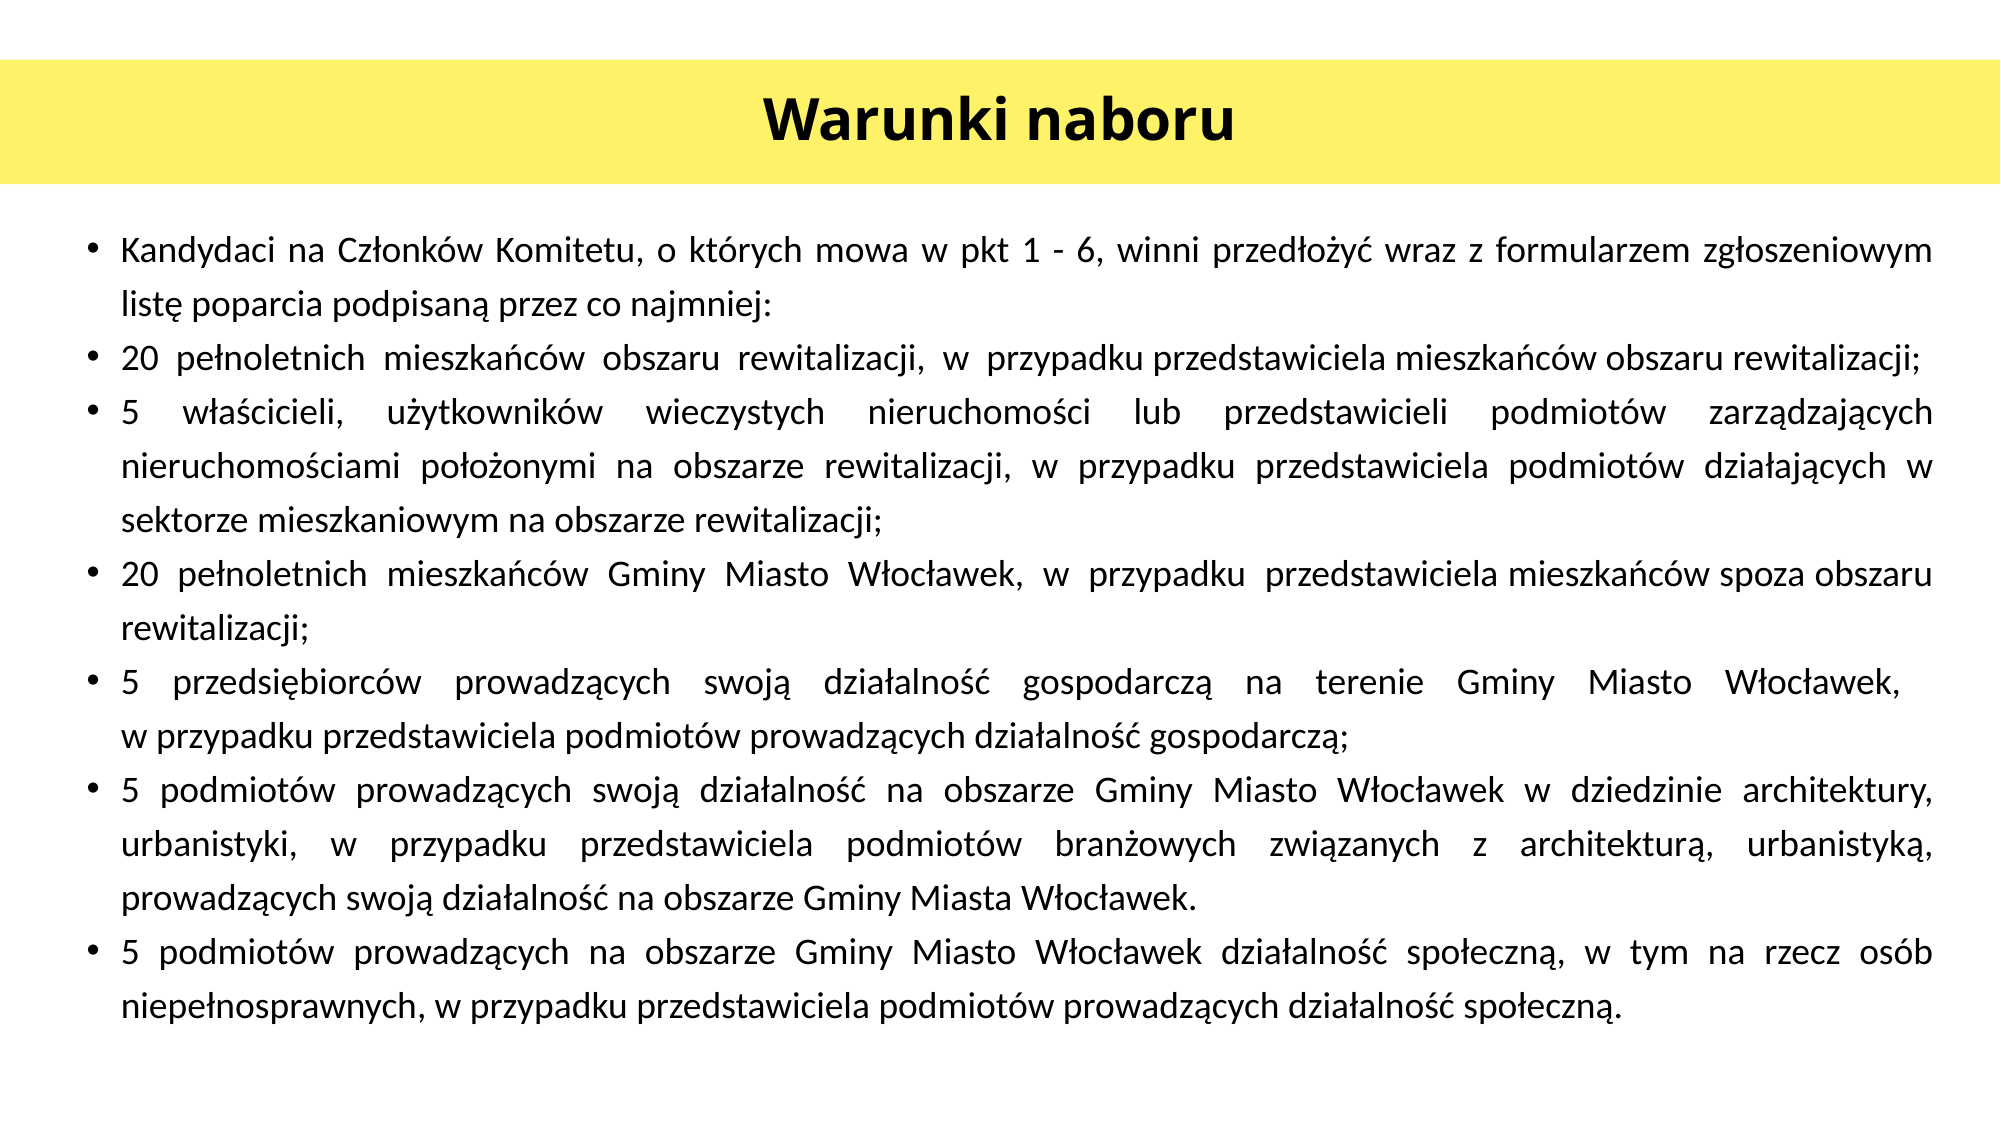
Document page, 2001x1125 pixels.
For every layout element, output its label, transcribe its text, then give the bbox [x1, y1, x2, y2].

list Kandydaci na Członków Komitetu, o których mowa w pkt 1 - 6, winni przedłożyć wraz z formularzem zgłoszeniowym listę poparcia podpisaną przez co najmniej: 20 pełnoletnich mieszkańców obszaru rewitalizacji, w przypadku przedstawiciela mieszkańców obszaru rewitalizacji; 5 właścicieli, użytkowników wieczystych nieruchomości lub przedstawicieli podmiotów zarządzających nieruchomościami położonymi na obszarze rewitalizacji, w przypadku przedstawiciela podmiotów działających w sektorze mieszkaniowym na obszarze rewitalizacji; 20 pełnoletnich mieszkańców Gminy Miasto Włocławek, w przypadku przedstawiciela mieszkańców spoza obszaru rewitalizacji; 5 przedsiębiorców prowadzących swoją działalność gospodarczą na terenie Gminy Miasto Włocławek, w przypadku przedstawiciela podmiotów prowadzących działalność gospodarczą; 5 podmiotów prowadzących swoją działalność na obszarze Gminy Miasto Włocławek w dziedzinie architektury, urbanistyki, w przypadku przedstawiciela podmiotów branżowych związanych z architekturą, urbanistyką, prowadzących swoją działalność na obszarze Gminy Miasta Włocławek. 5 podmiotów prowadzących na obszarze Gminy Miasto Włocławek działalność społeczną, w tym na rzecz osób niepełnosprawnych, w przypadku przedstawiciela podmiotów prowadzących działalność społeczną. [71, 208, 1950, 1095]
title Warunki naboru [0, 59, 2000, 185]
